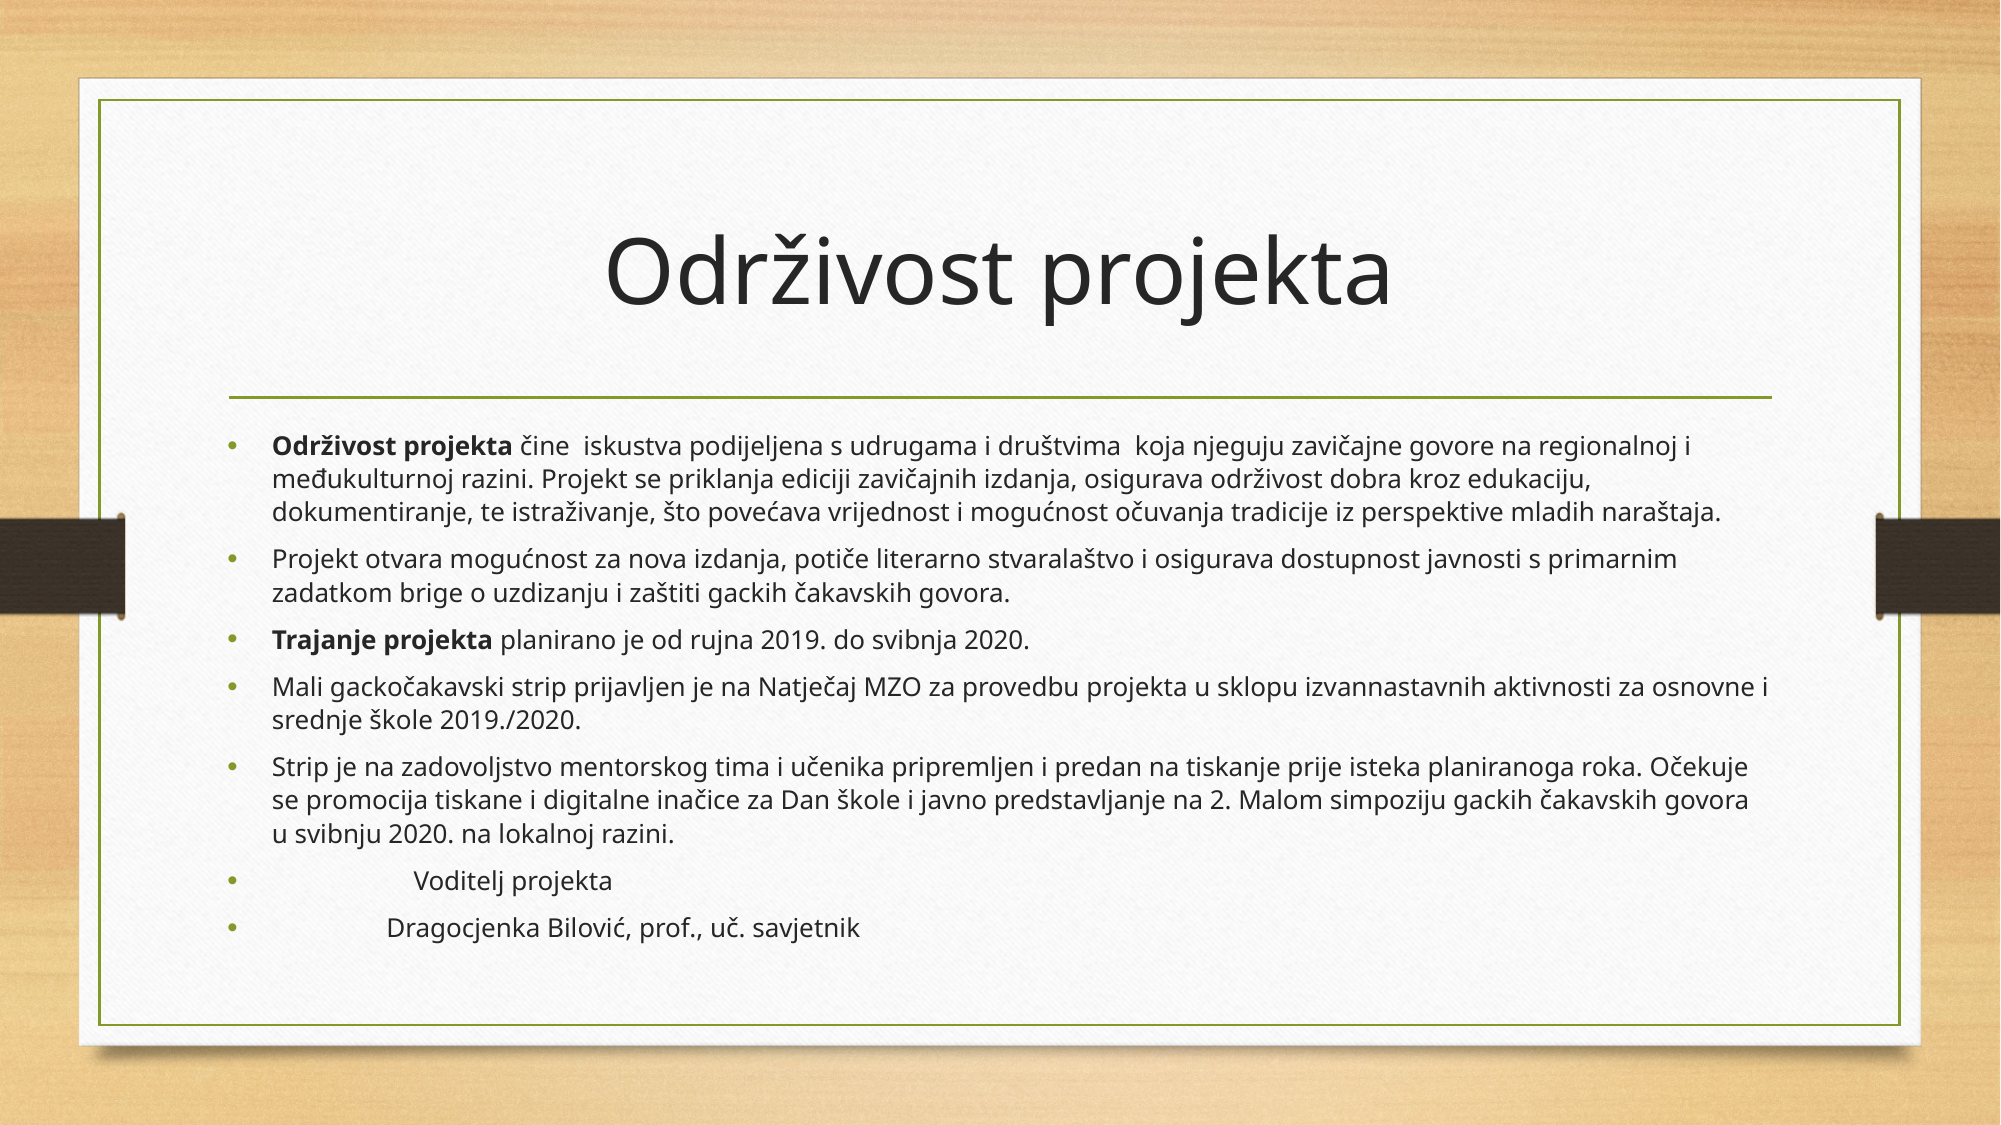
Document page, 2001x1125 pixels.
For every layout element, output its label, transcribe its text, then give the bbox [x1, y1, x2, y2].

list Održivost projekta čine iskustva podijeljena s udrugama i društvima koja njeguju zavičajne govore na regionalnoj i međukulturnoj razini. Projekt se priklanja ediciji zavičajnih izdanja, osigurava održivost dobra kroz edukaciju, dokumentiranje, te istraživanje, što povećava vrijednost i mogućnost očuvanja tradicije iz perspektive mladih naraštaja. Projekt otvara mogućnost za nova izdanja, potiče literarno stvaralaštvo i osigurava dostupnost javnosti s primarnim zadatkom brige o uzdizanju i zaštiti gackih čakavskih govora. Trajanje projekta planirano je od rujna 2019. do svibnja 2020. Mali gackočakavski strip prijavljen je na Natječaj MZO za provedbu projekta u sklopu izvannastavnih aktivnosti za osnovne i srednje škole 2019./2020. Strip je na zadovoljstvo mentorskog tima i učenika pripremljen i predan na tiskanje prije isteka planiranoga roka. Očekuje se promocija tiskane i digitalne inačice za Dan škole i javno predstavljanje na 2. Malom simpoziju gackih čakavskih govora u svibnju 2020. na lokalnoj razini. Voditelj projekta Dragocjenka Bilović, prof., uč. savjetnik [212, 419, 1788, 964]
picture [0, 0, 2001, 1125]
title Održivost projekta [212, 161, 1788, 375]
